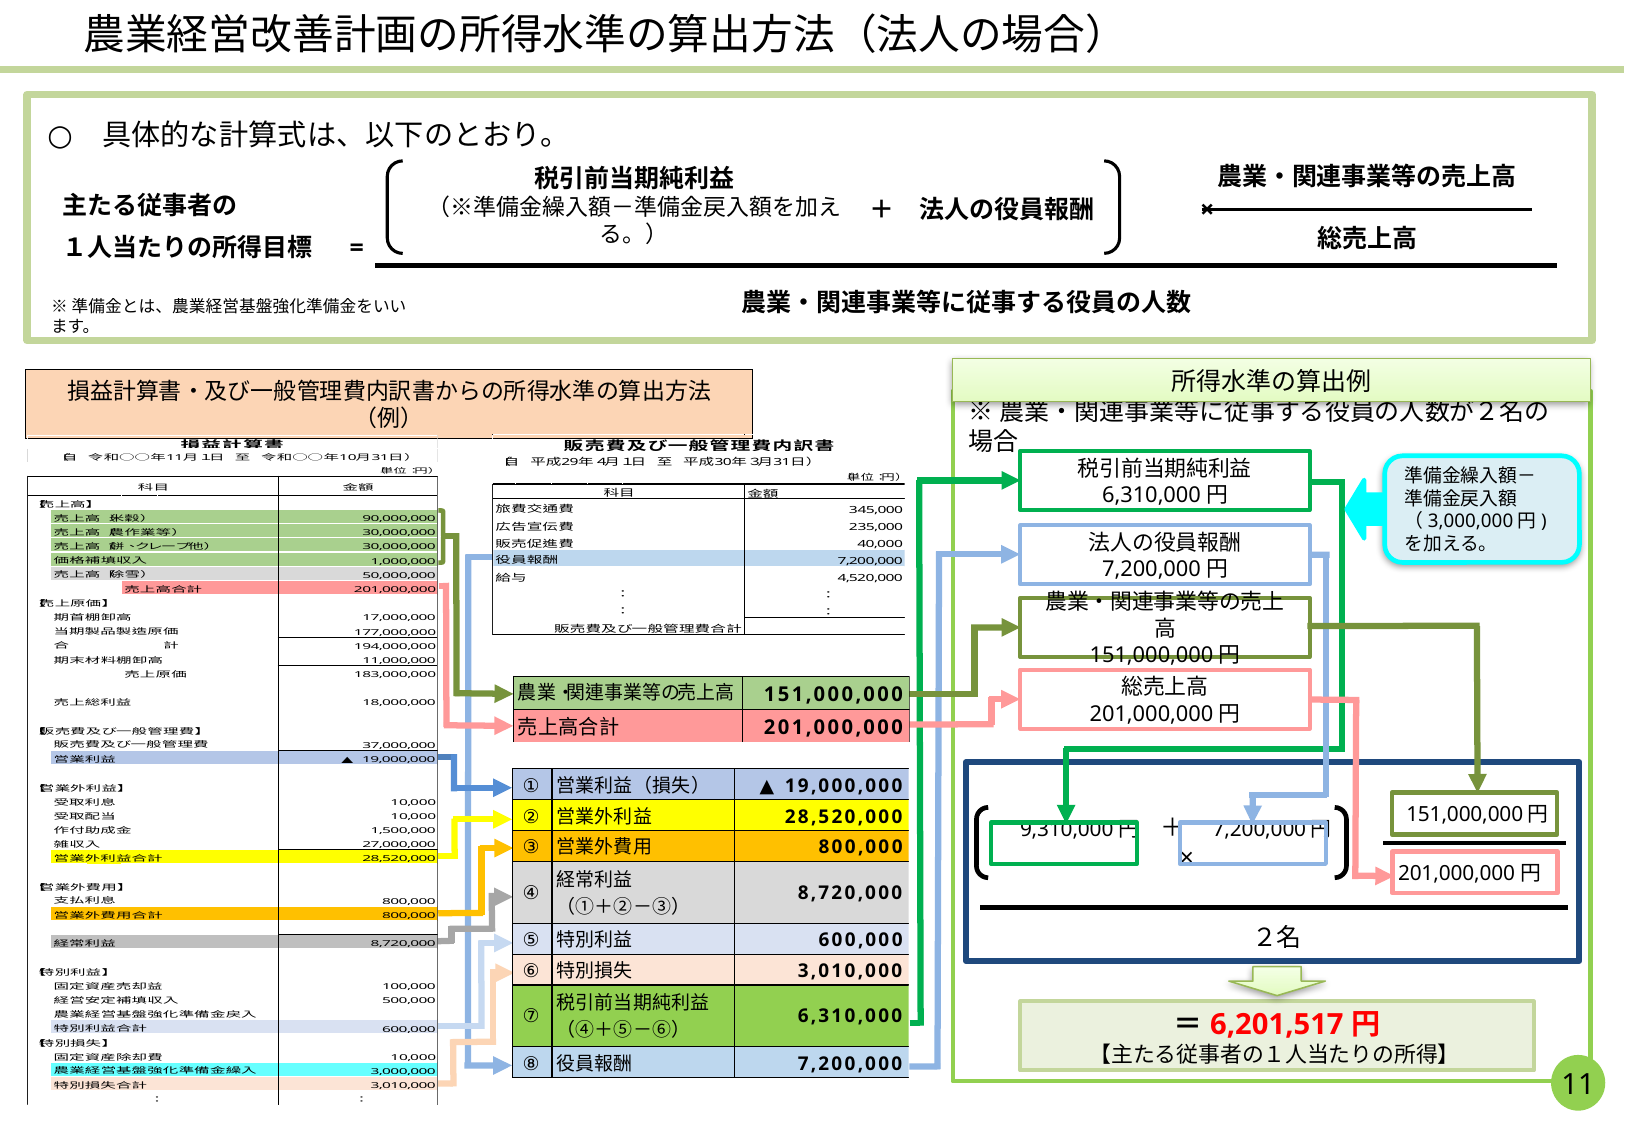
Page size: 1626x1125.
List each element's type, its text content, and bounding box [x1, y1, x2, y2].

text_box 準備金繰入額－ 準備金戻入額 （3,000,000円)を加える。 [1383, 455, 1581, 564]
text_box 総売上高 201,000,000円 [1018, 668, 1312, 731]
text_box 農業・関連事業等の売上高 151,000,000円 [1018, 596, 1312, 659]
picture [512, 675, 911, 744]
text_box 具体的な計算式は、以下のとおり。 [32, 109, 1580, 159]
picture [492, 434, 906, 636]
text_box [1385, 792, 1570, 835]
text_box 農業経営改善計画の所得水準の算出方法（法人の場合） [0, 0, 1624, 66]
text_box [0, 66, 1624, 73]
text_box [951, 406, 1593, 1083]
text_box ＝6,201,517円 【主たる従事者の１人当たりの所得】 [1018, 999, 1536, 1072]
text_box 税引前当期純利益 6,310,000円 [1018, 449, 1312, 512]
text_box 所得水準の算出例 [952, 358, 1591, 402]
picture [511, 767, 911, 1079]
text_box ＋ 法人の役員報酬 × [852, 185, 1196, 232]
text_box 農業・関連事業等に従事する役員の人数 [373, 275, 1559, 328]
text_box [386, 160, 1121, 255]
text_box ※農業・関連事業等に従事する役員の人数が２名の場合 [952, 409, 1581, 446]
text_box ※準備金とは、農業経営基盤強化準備金をいいます。 [34, 292, 436, 340]
text_box 主たる従事者の １人当たりの所得目標 = [46, 168, 435, 283]
text_box [975, 806, 1348, 879]
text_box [1542, 1037, 1614, 1125]
picture [27, 434, 439, 1106]
text_box [25, 92, 1594, 343]
text_box 損益計算書・及び一般管理費内訳書からの所得水準の算出方法（例） [25, 369, 753, 439]
text_box [964, 760, 1581, 963]
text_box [1201, 148, 1545, 260]
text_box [1383, 851, 1567, 894]
text_box 法人の役員報酬 7,200,000円 [1018, 523, 1312, 586]
text_box [1346, 477, 1384, 541]
text_box [1228, 965, 1327, 997]
